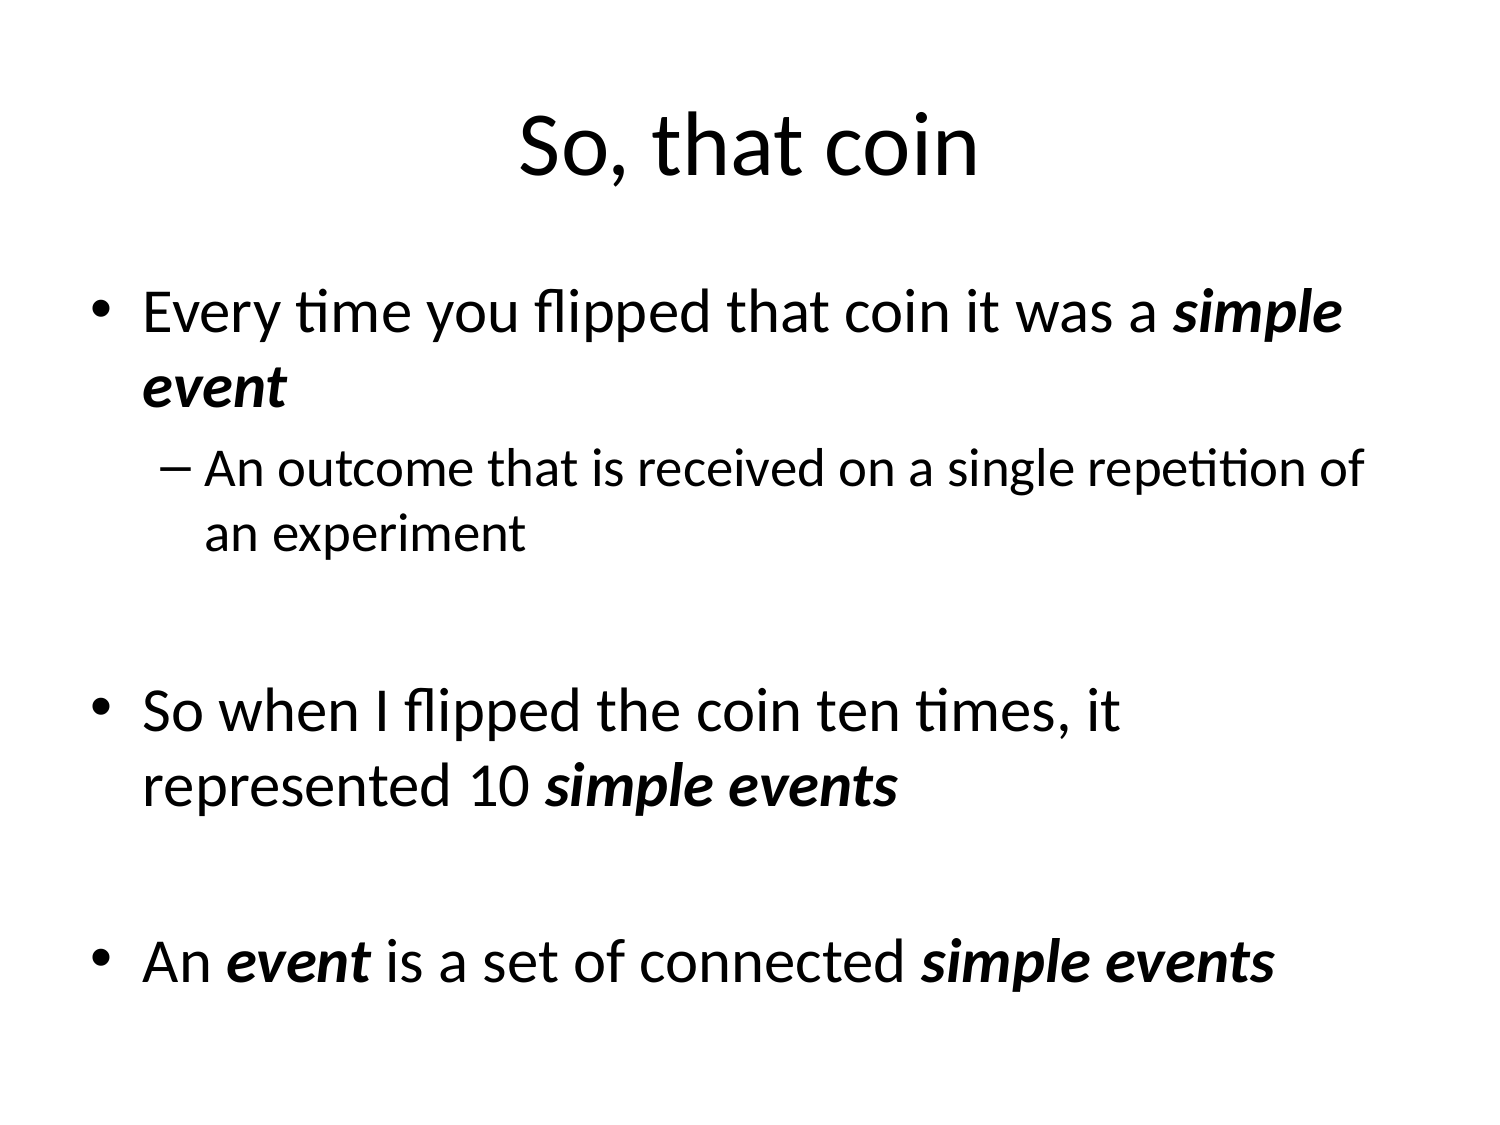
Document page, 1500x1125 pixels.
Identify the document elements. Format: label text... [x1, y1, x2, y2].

title So, that coin [75, 45, 1425, 233]
list Every time you flipped that coin it was a simple event An outcome that is received on a single repetition of an experiment So when I flipped the coin ten times, it represented 10 simple events An event is a set of connected simple events [75, 262, 1425, 1005]
